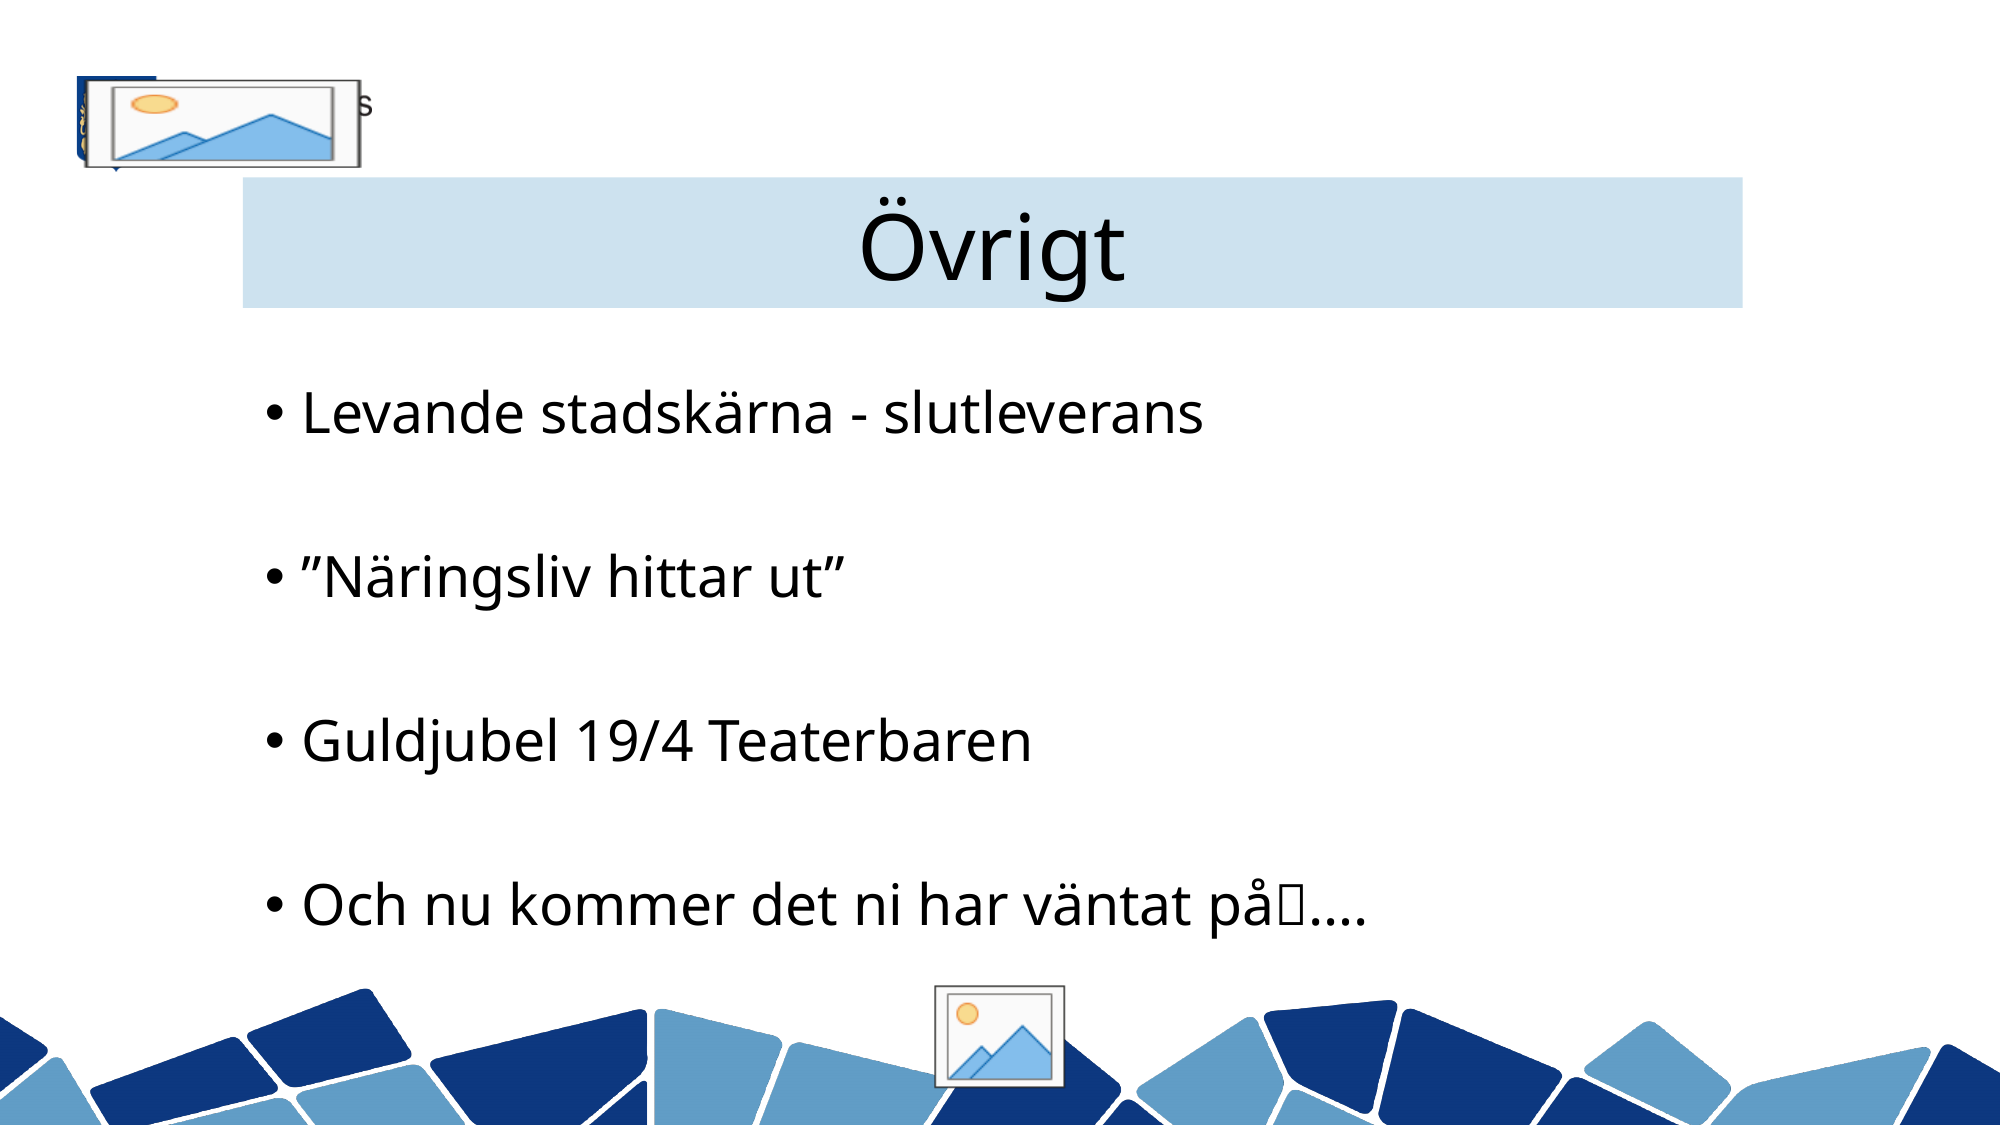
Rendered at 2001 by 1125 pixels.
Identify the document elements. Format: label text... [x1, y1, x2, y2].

list Levande stadskärna - slutleverans ”Näringsliv hittar ut” Guldjubel 19/4 Teaterbaren Och nu kommer det ni har väntat på…. [249, 287, 1811, 949]
picture [76, 76, 372, 172]
text_box Övrigt [242, 177, 1743, 308]
picture [0, 949, 2000, 1125]
